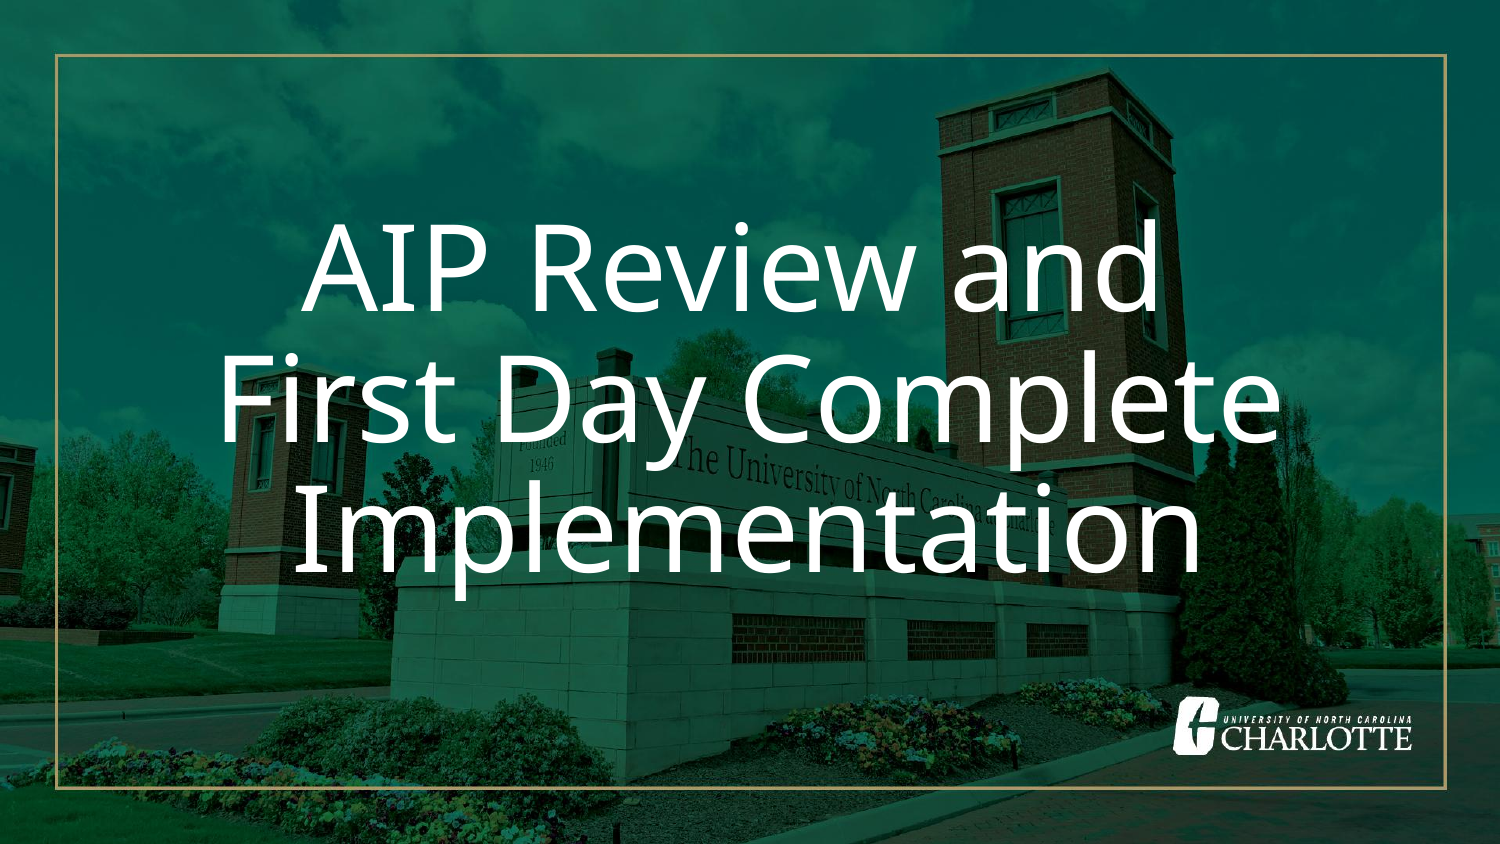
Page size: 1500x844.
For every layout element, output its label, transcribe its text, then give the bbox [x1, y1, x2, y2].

text_box AIP Review and First Day Complete Implementation [187, 138, 1313, 669]
text_box [96, 421, 1221, 626]
picture [0, 0, 1500, 844]
